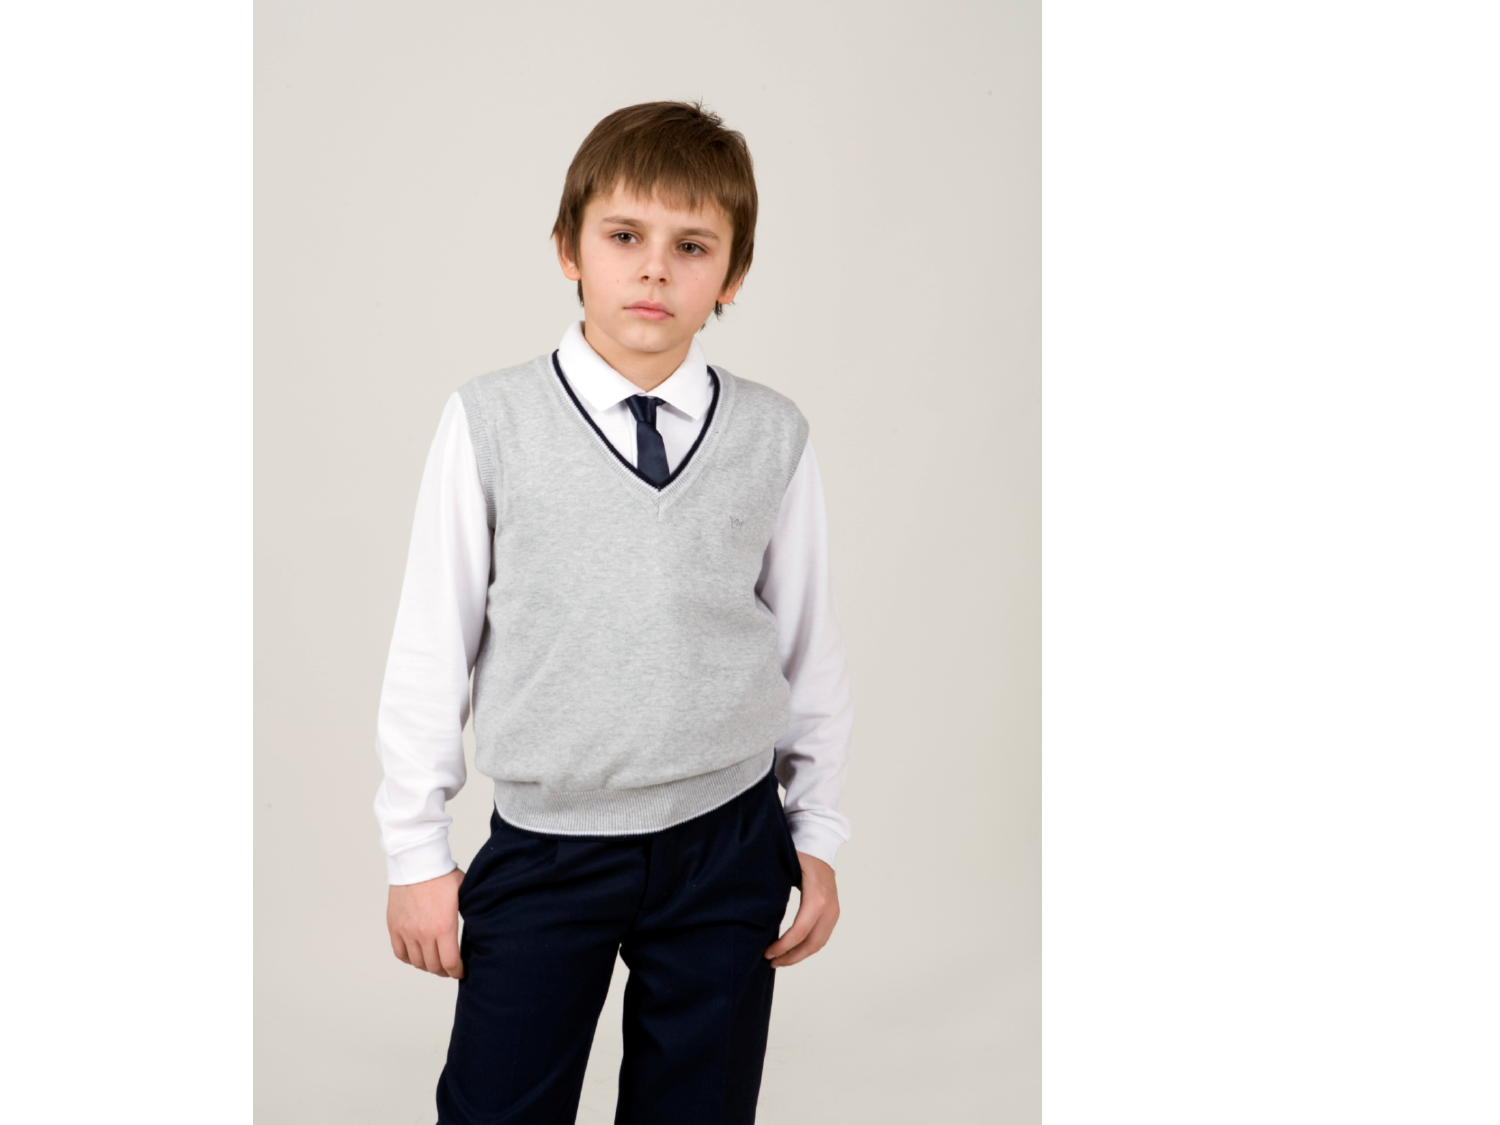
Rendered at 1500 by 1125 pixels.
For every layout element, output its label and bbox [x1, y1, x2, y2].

list [253, 0, 1042, 1125]
